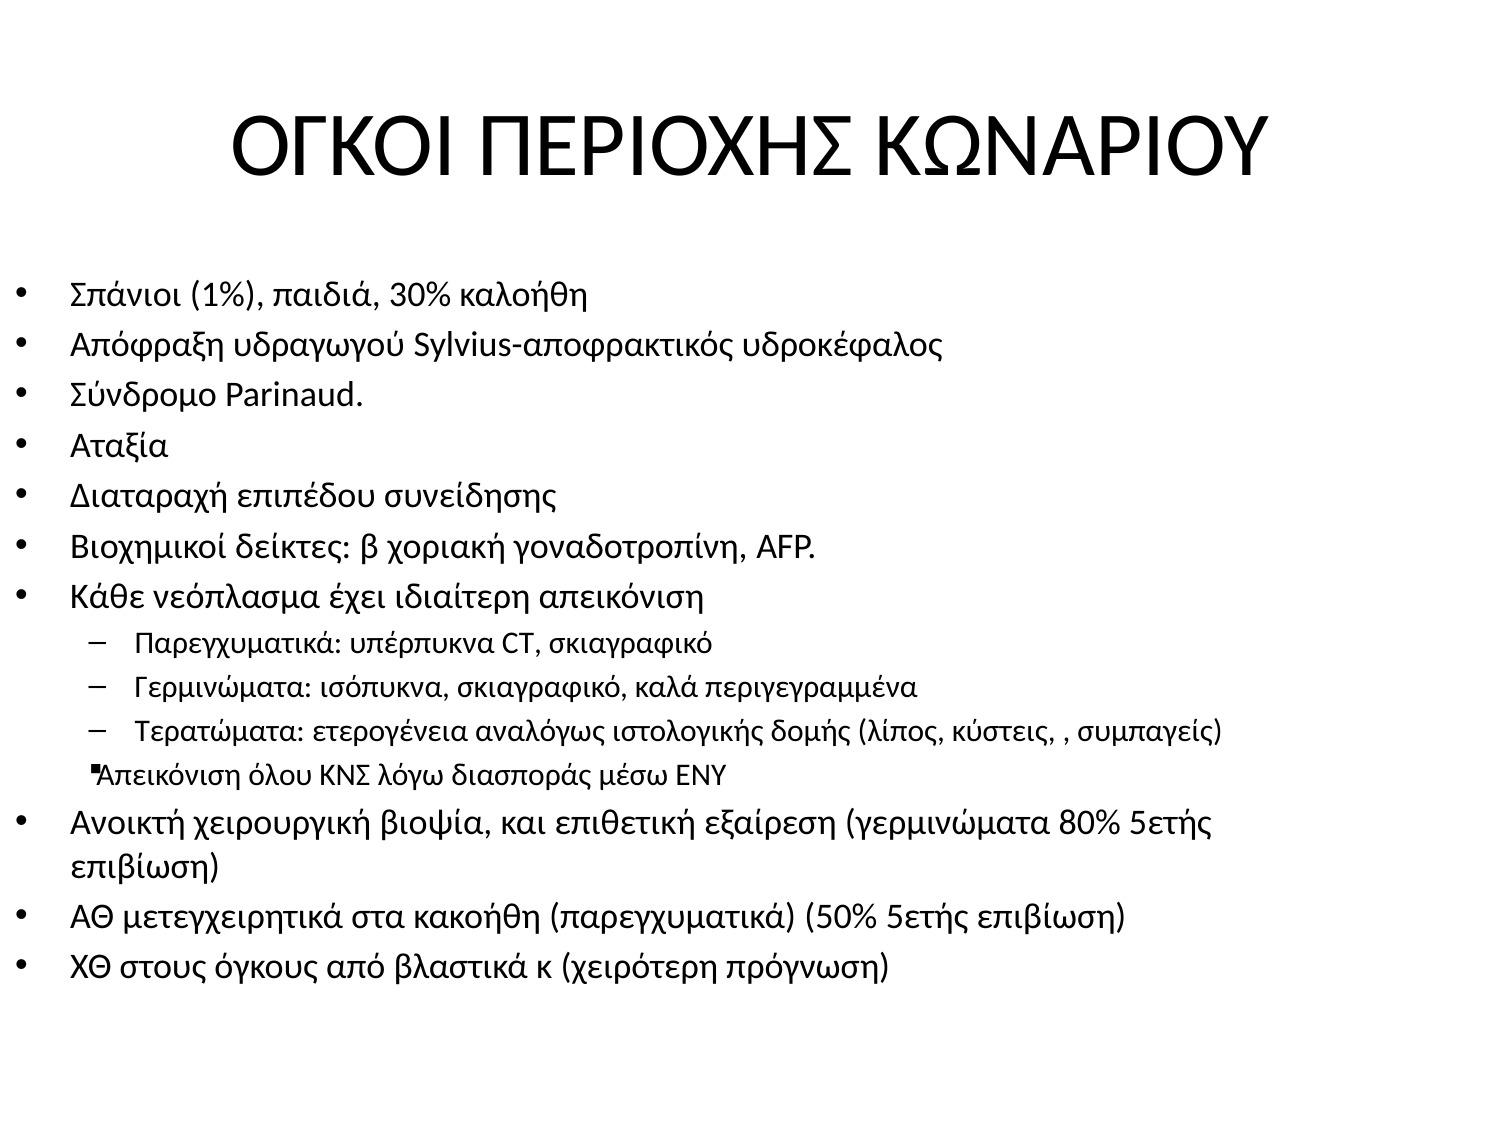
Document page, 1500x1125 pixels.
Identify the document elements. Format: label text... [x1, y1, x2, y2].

list Σπάνιοι (1%), παιδιά, 30% καλοήθη Απόφραξη υδραγωγού Sylvius-αποφρακτικός υδροκέφαλος Σύνδρομο Parinaud. Αταξία Διαταραχή επιπέδου συνείδησης Βιοχημικοί δείκτες: β χοριακή γοναδοτροπίνη, AFP. Κάθε νεόπλασμα έχει ιδιαίτερη απεικόνιση Παρεγχυματικά: υπέρπυκνα CT, σκιαγραφικό Γερμινώματα: ισόπυκνα, σκιαγραφικό, καλά περιγεγραμμένα Τερατώματα: ετερογένεια αναλόγως ιστολογικής δομής (λίπος, κύστεις, , συμπαγείς) Απεικόνιση όλου ΚΝΣ λόγω διασποράς μέσω ΕΝΥ Ανοικτή χειρουργική βιοψία, και επιθετική εξαίρεση (γερμινώματα 80% 5ετής επιβίωση) ΑΘ μετεγχειρητικά στα κακοήθη (παρεγχυματικά) (50% 5ετής επιβίωση) ΧΘ στους όγκους από βλαστικά κ (χειρότερη πρόγνωση) [0, 262, 1350, 1005]
title ΟΓΚΟΙ ΠΕΡΙΟΧΗΣ ΚΩΝΑΡΙΟΥ [75, 45, 1425, 233]
